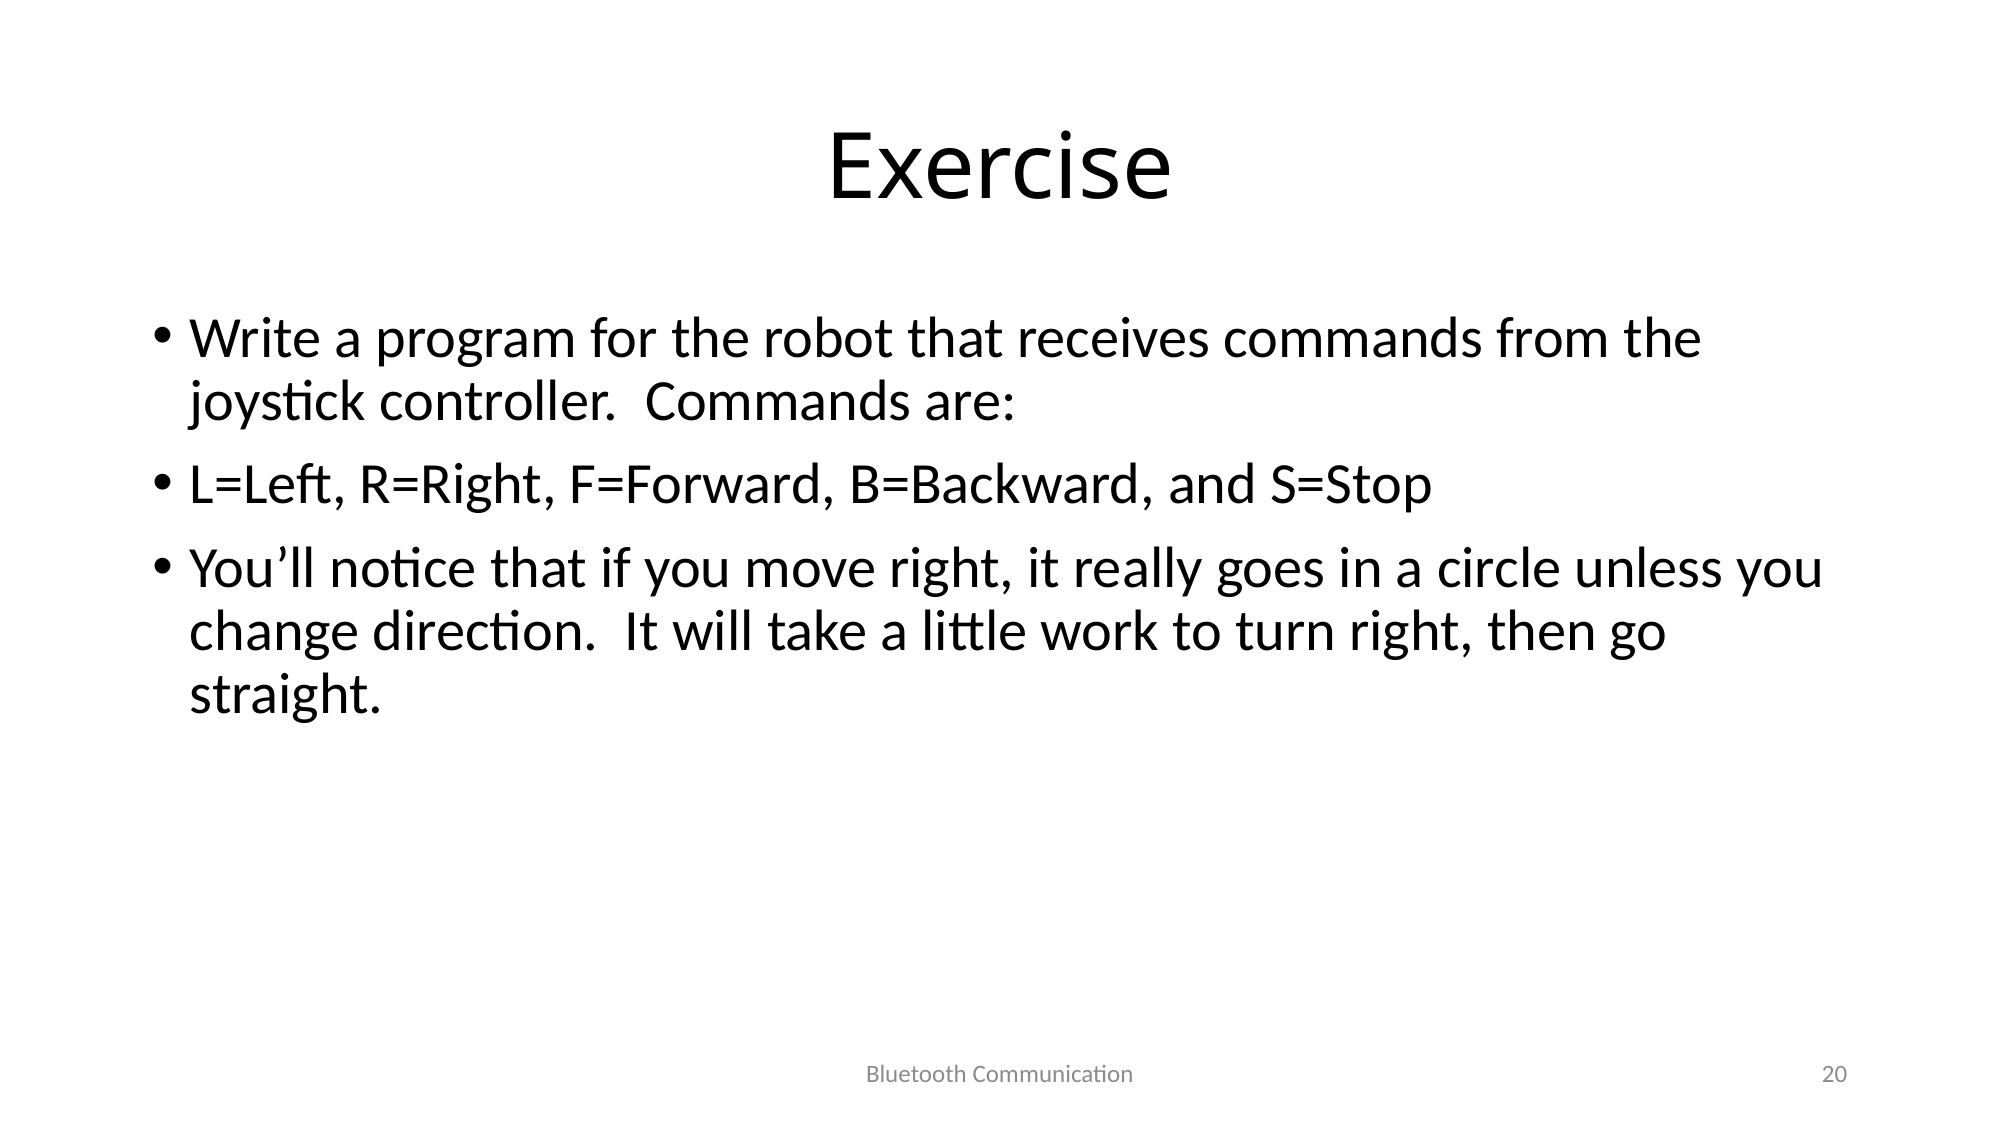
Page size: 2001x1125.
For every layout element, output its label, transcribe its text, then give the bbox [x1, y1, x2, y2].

list Write a program for the robot that receives commands from the joystick controller. Commands are: L=Left, R=Right, F=Forward, B=Backward, and S=Stop You’ll notice that if you move right, it really goes in a circle unless you change direction. It will take a little work to turn right, then go straight. [137, 299, 1863, 1014]
footer Bluetooth Communication [662, 1042, 1338, 1103]
slide_number 20 [1412, 1042, 1863, 1103]
title Exercise [137, 59, 1863, 278]
